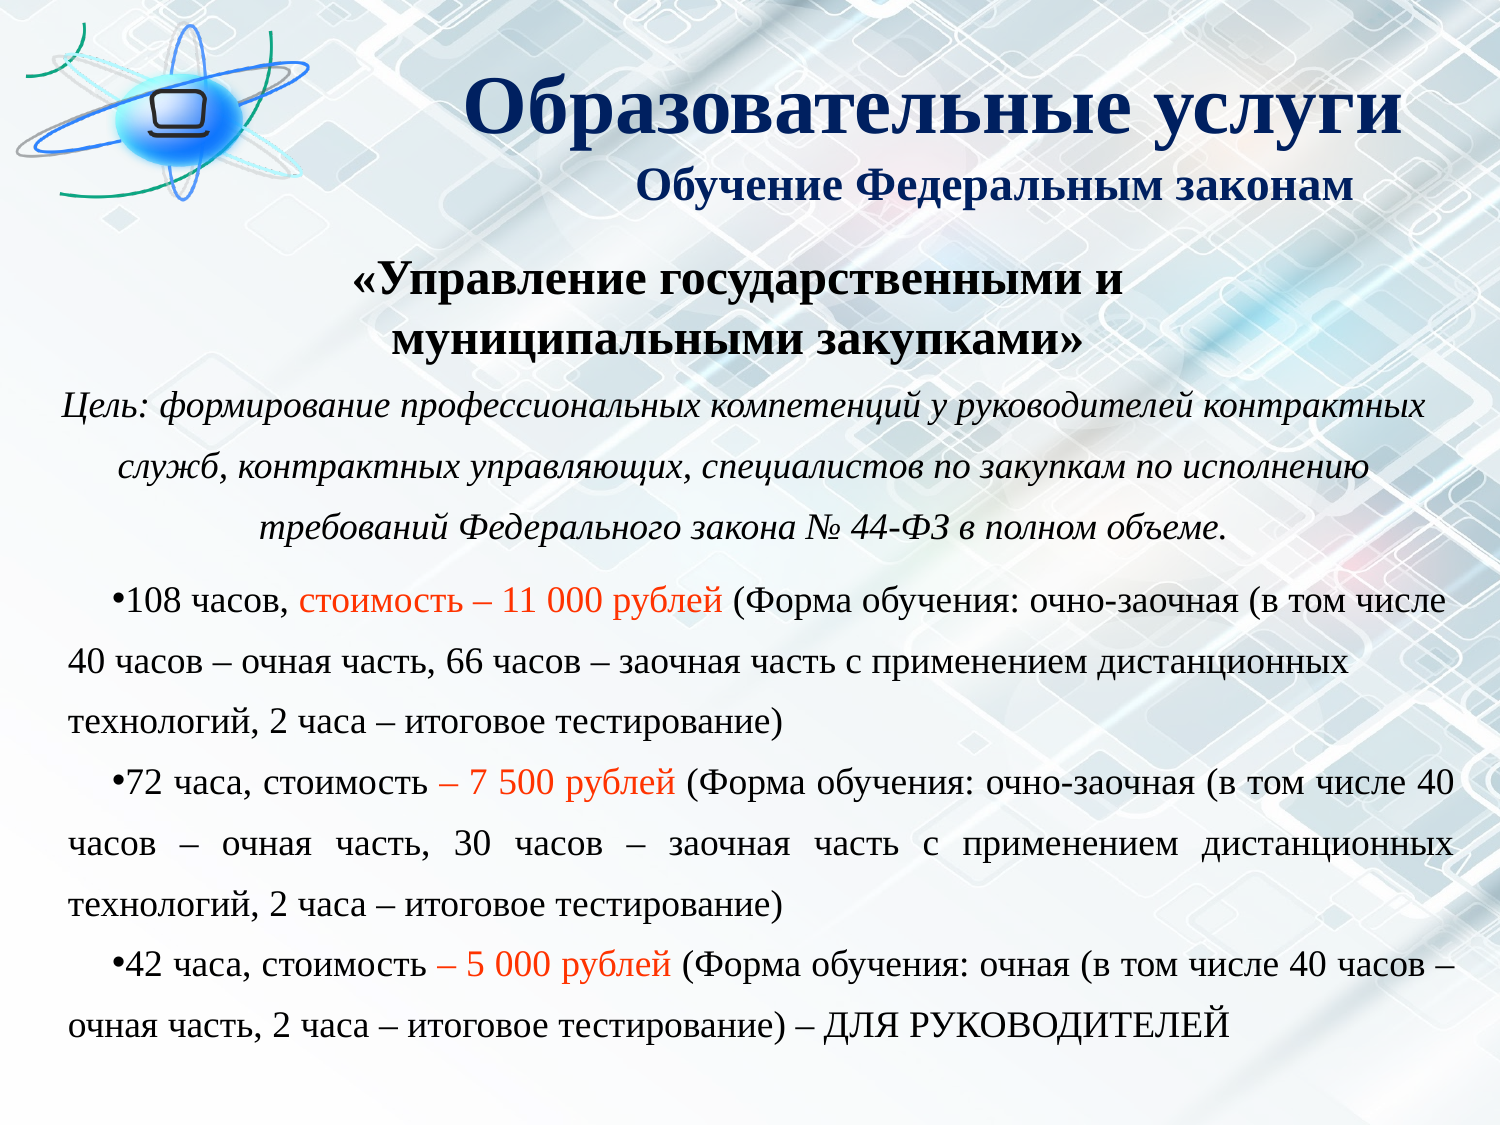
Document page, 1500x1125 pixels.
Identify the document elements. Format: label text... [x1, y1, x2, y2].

picture [0, 0, 372, 241]
text_box «Управление государственными и муниципальными закупками» Цель: формирование профессиональных компетенций у руководителей контрактных служб, контрактных управляющих, специалистов по закупкам по исполнению требований Федерального закона № 44-ФЗ в полном объеме. 108 часов, стоимость – 11 000 рублей (Форма обучения: очно-заочная (в том числе 40 часов – очная часть, 66 часов – заочная часть с применением дистанционных технологий, 2 часа – итоговое тестирование) 72 часа, стоимость – 7 500 рублей (Форма обучения: очно-заочная (в том числе 40 часов – очная часть, 30 часов – заочная часть с применением дистанционных технологий, 2 часа – итоговое тестирование) 42 часа, стоимость – 5 000 рублей (Форма обучения: очная (в том числе 40 часов – очная часть, 2 часа – итоговое тестирование) – ДЛЯ РУКОВОДИТЕЛЕЙ [17, 237, 1471, 1113]
text_box Образовательные услуги [447, 42, 1419, 158]
text_box Обучение Федеральным законам [620, 145, 1371, 218]
